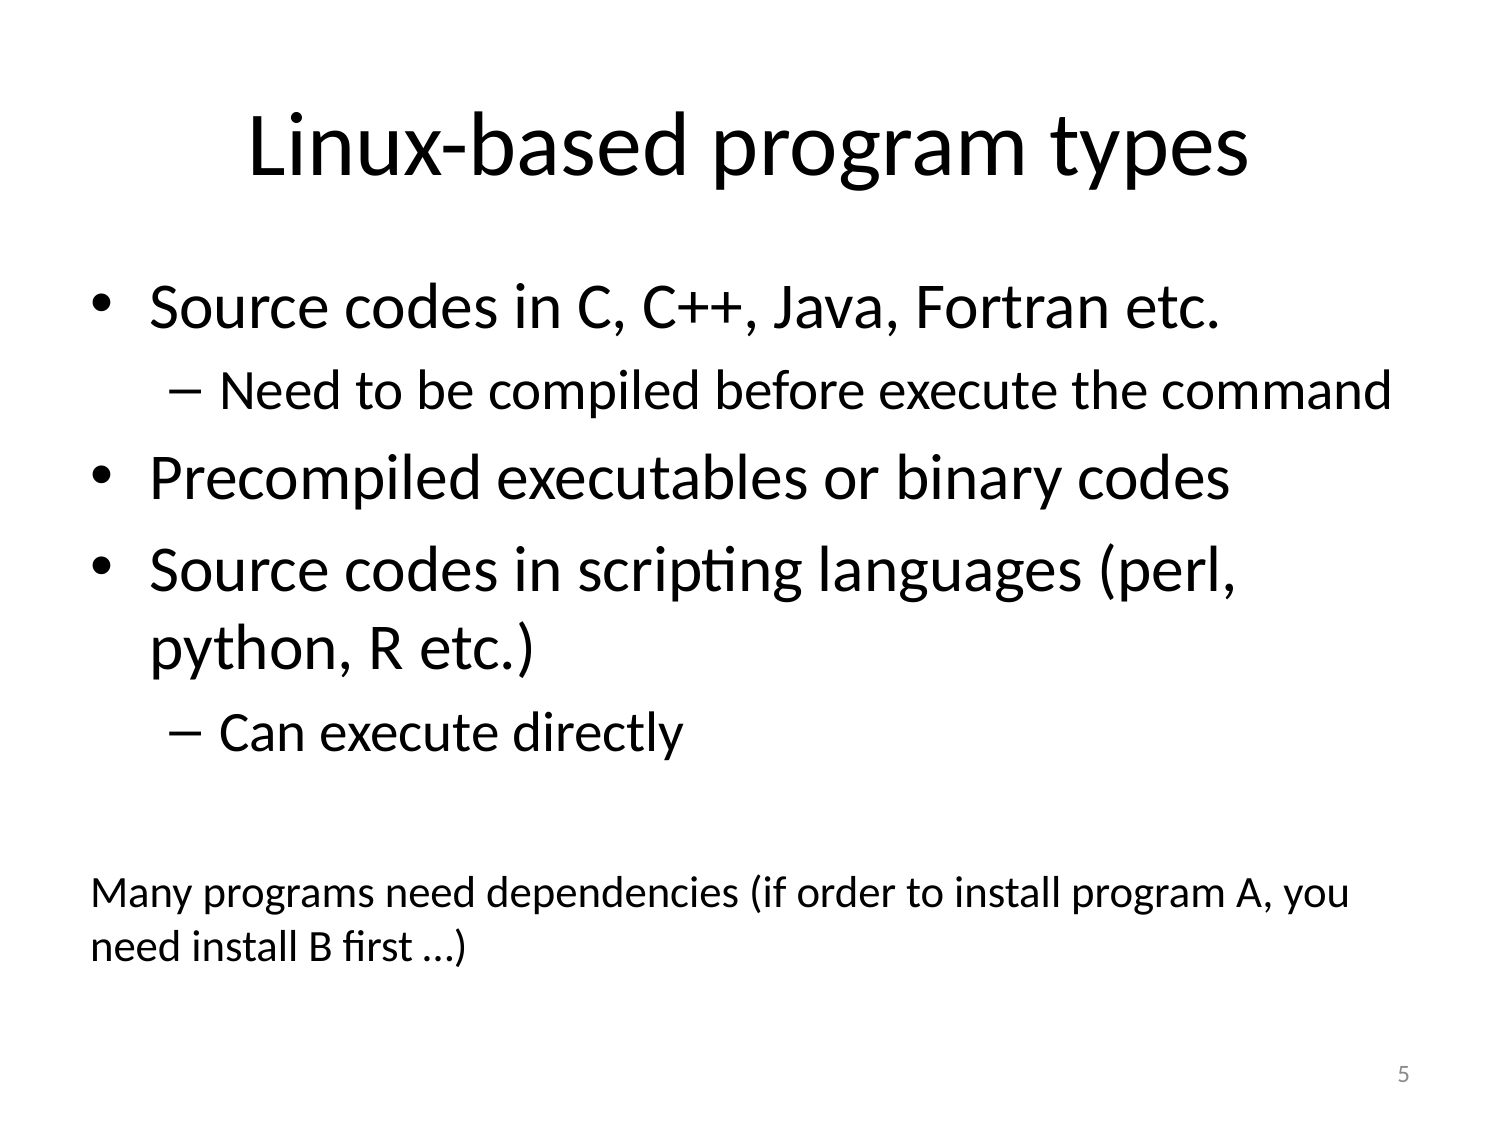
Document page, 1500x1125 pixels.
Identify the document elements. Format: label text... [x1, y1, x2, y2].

slide_number 5 [1074, 1042, 1425, 1103]
title Linux-based program types [75, 45, 1425, 233]
list Source codes in C, C++, Java, Fortran etc. Need to be compiled before execute the command Precompiled executables or binary codes Source codes in scripting languages (perl, python, R etc.) Can execute directly Many programs need dependencies (if order to install program A, you need install B first …) [75, 255, 1425, 998]
